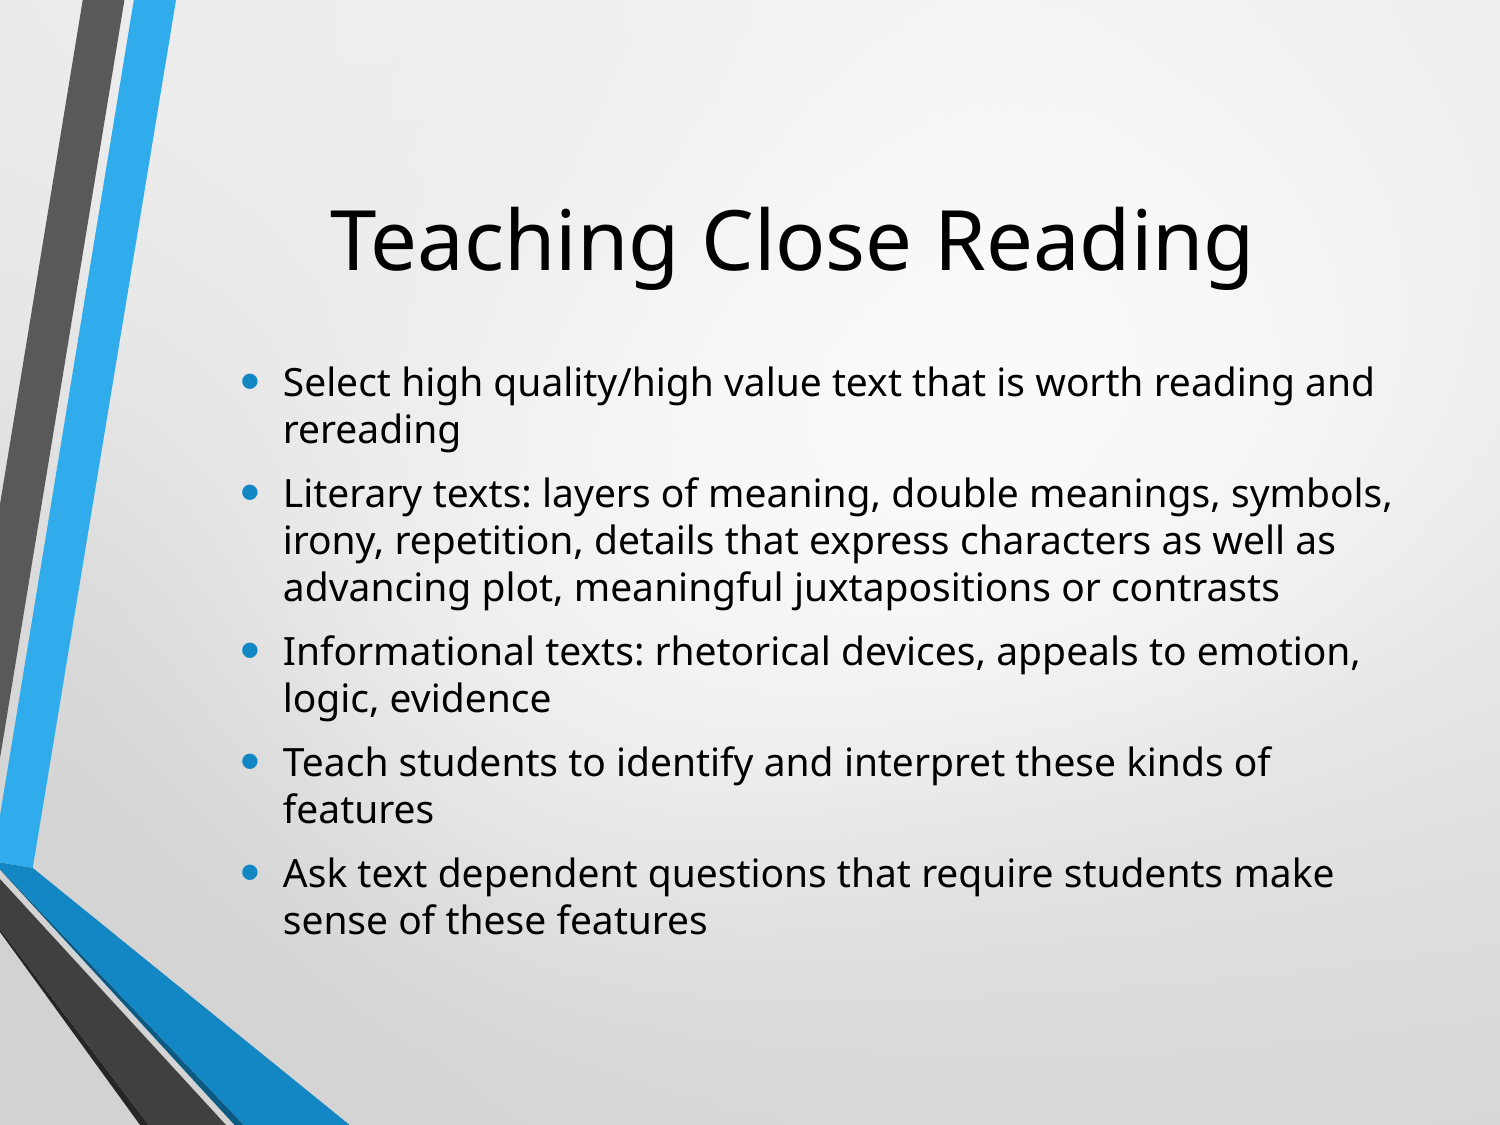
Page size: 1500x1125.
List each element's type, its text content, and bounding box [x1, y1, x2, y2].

title Teaching Close Reading [161, 75, 1425, 400]
list Select high quality/high value text that is worth reading and rereading Literary texts: layers of meaning, double meanings, symbols, irony, repetition, details that express characters as well as advancing plot, meaningful juxtapositions or contrasts Informational texts: rhetorical devices, appeals to emotion, logic, evidence Teach students to identify and interpret these kinds of features Ask text dependent questions that require students make sense of these features [225, 350, 1425, 985]
